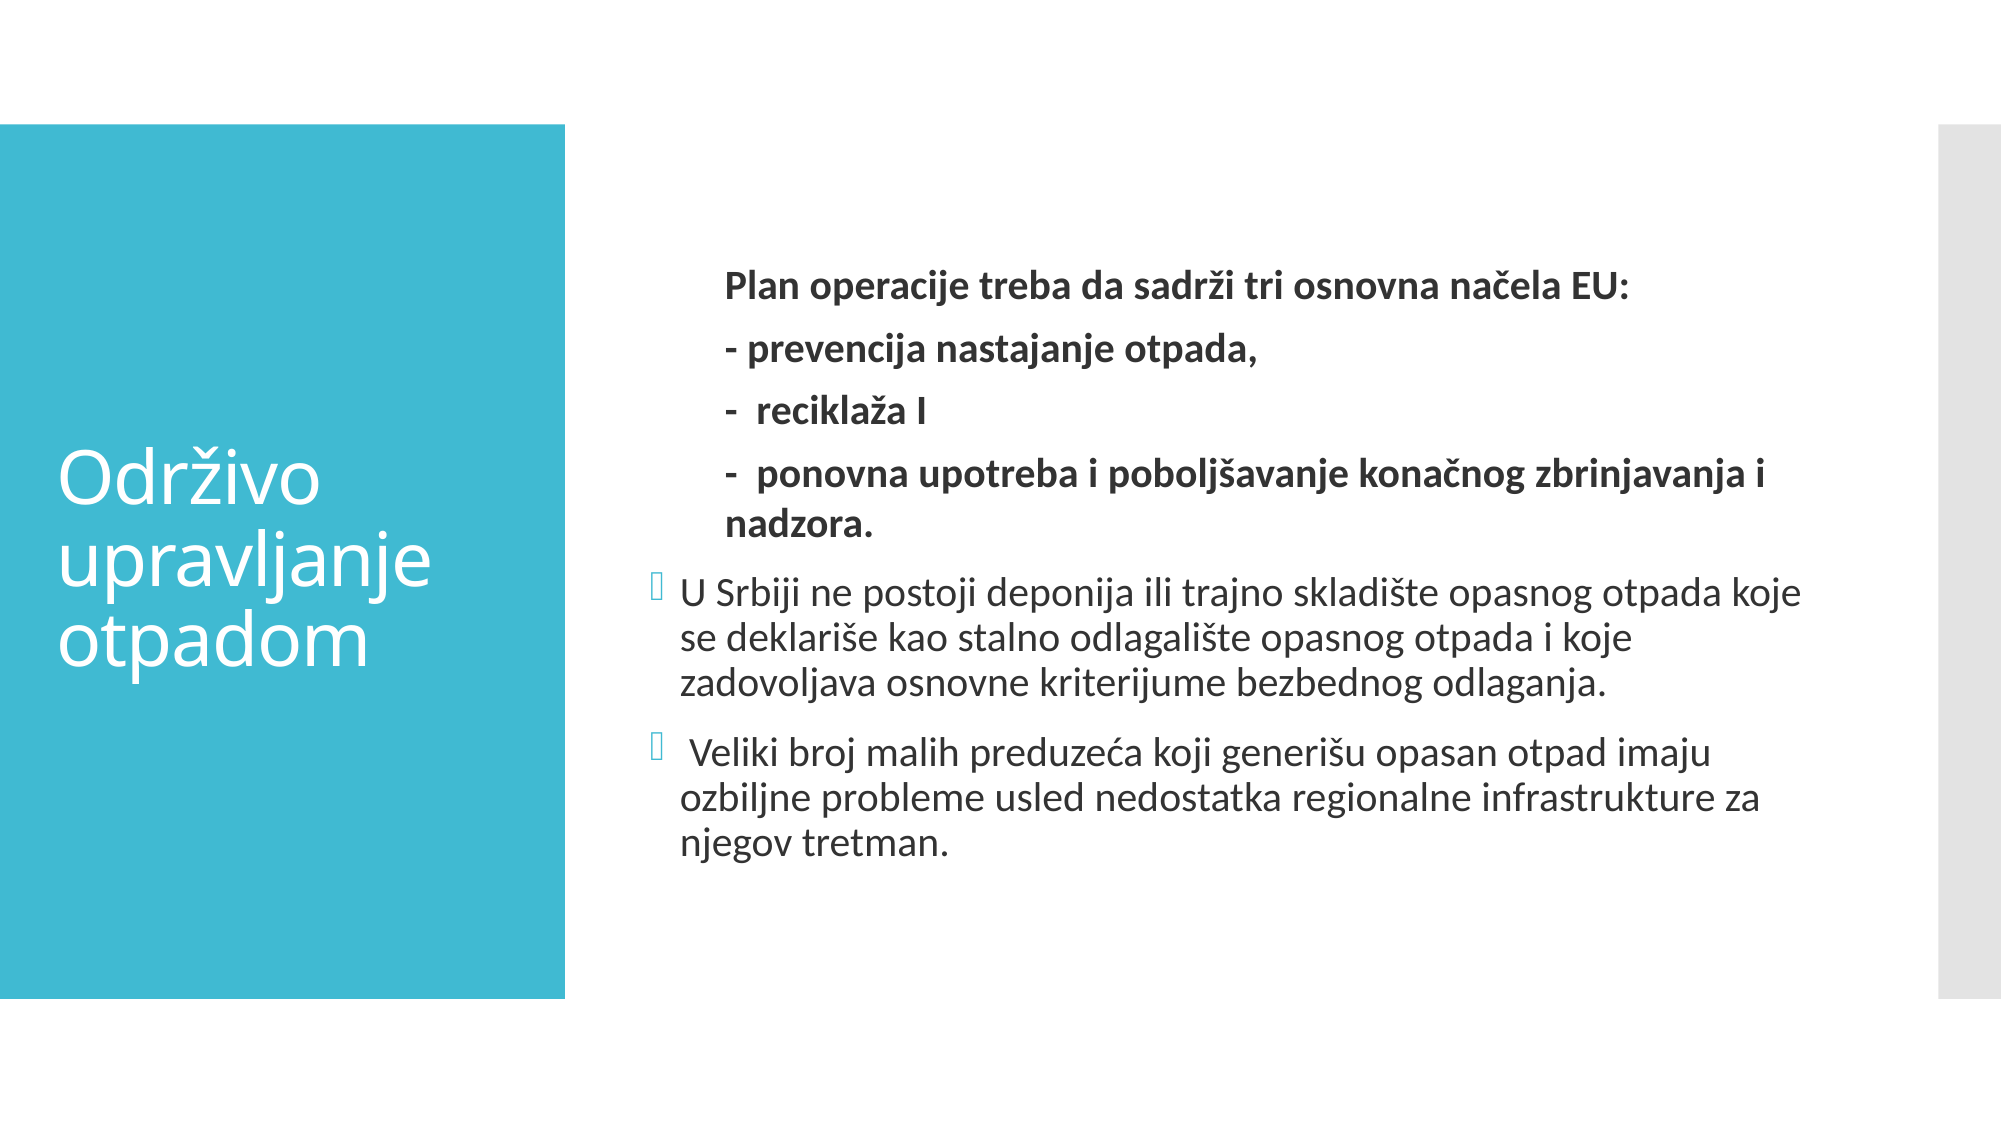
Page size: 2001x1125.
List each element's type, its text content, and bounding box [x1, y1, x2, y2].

list Plan operacije treba da sadrži tri osnovna načela EU: - prevencija nastajanje otpada, - reciklaža I - ponovna upotreba i poboljšavanje konačnog zbrinjavanja i nadzora. U Srbiji ne postoji deponija ili trajno skladište opasnog otpada koje se deklariše kao stalno odlagalište opasnog otpada i koje zadovoljava osnovne kriterijume bezbednog odlaganja. Veliki broj malih preduzeća koji generišu opasan otpad imaju ozbiljne probleme usled nedostatka regionalne infrastrukture za njegov tretman. [634, 141, 1835, 982]
title Održivo upravljanje otpadom [41, 184, 525, 940]
